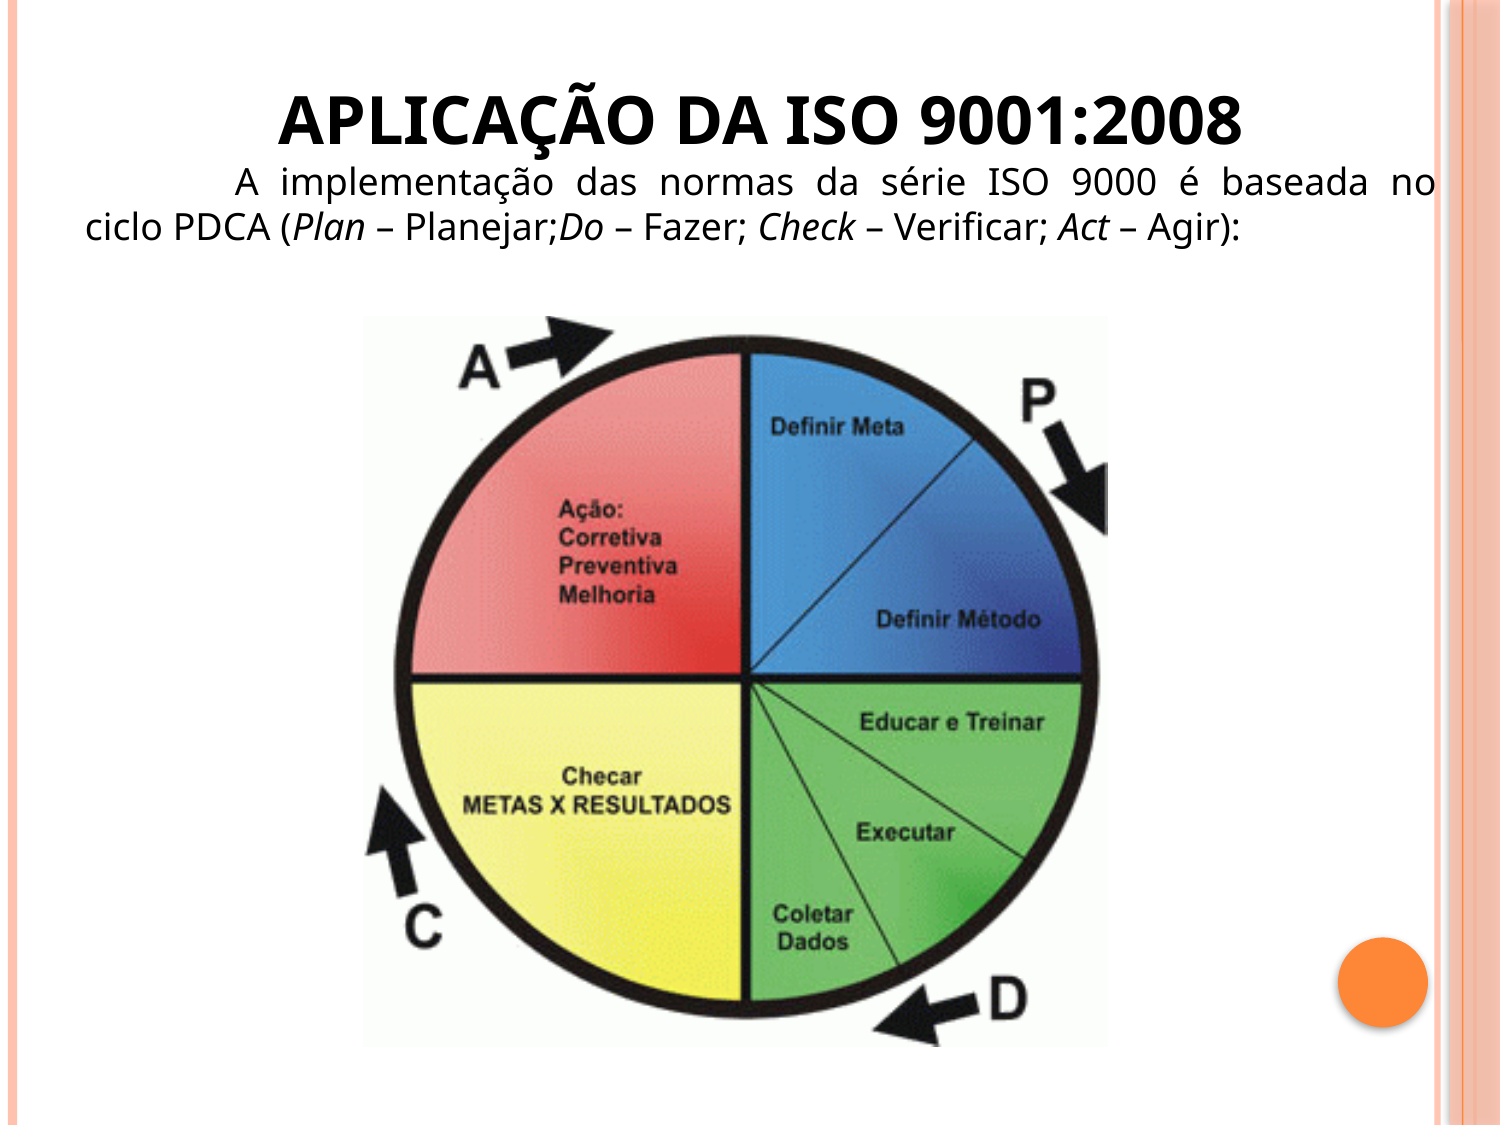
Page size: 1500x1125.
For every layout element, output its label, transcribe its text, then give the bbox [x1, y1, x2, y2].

text_box APLICAÇÃO DA ISO 9001:2008 A implementação das normas da série ISO 9000 é baseada no ciclo PDCA (Plan – Planejar;Do – Fazer; Check – Verificar; Act – Agir): [70, 70, 1453, 345]
picture [362, 315, 1108, 1047]
